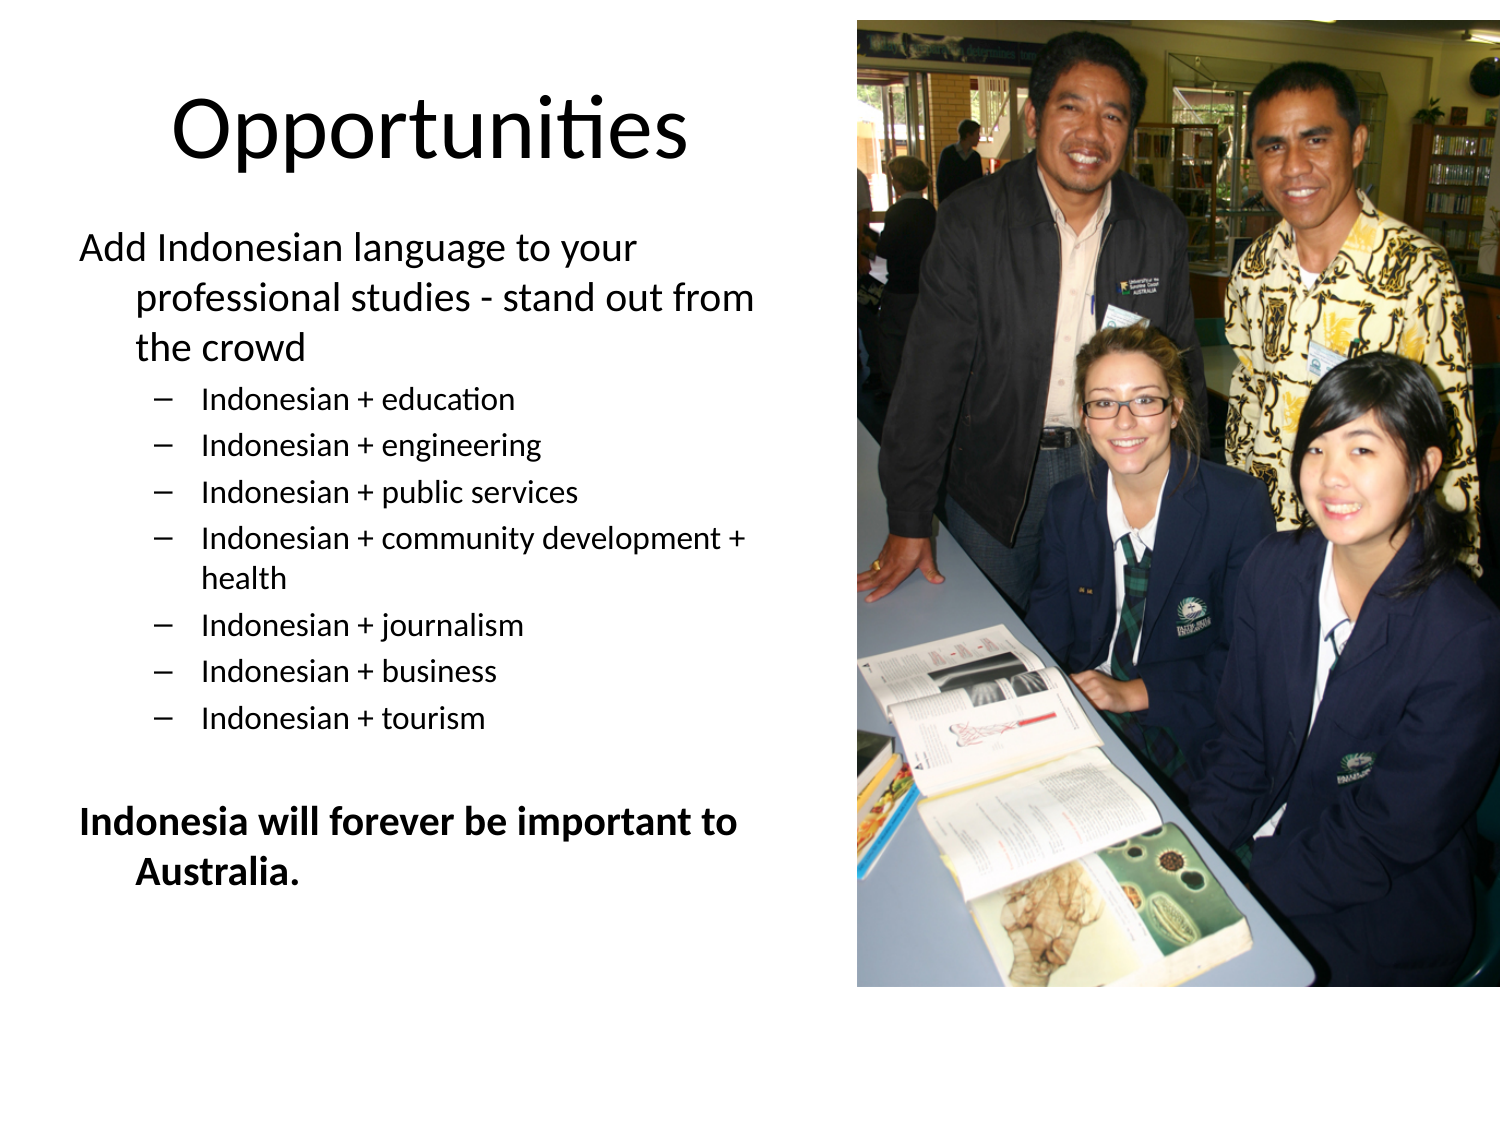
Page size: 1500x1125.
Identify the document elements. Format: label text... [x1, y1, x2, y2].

picture [857, 20, 1500, 987]
list Add Indonesian language to your professional studies - stand out from the crowd Indonesian + education Indonesian + engineering Indonesian + public services Indonesian + community development + health Indonesian + journalism Indonesian + business Indonesian + tourism Indonesia will forever be important to Australia. [64, 212, 800, 944]
title Opportunities [41, 42, 821, 201]
